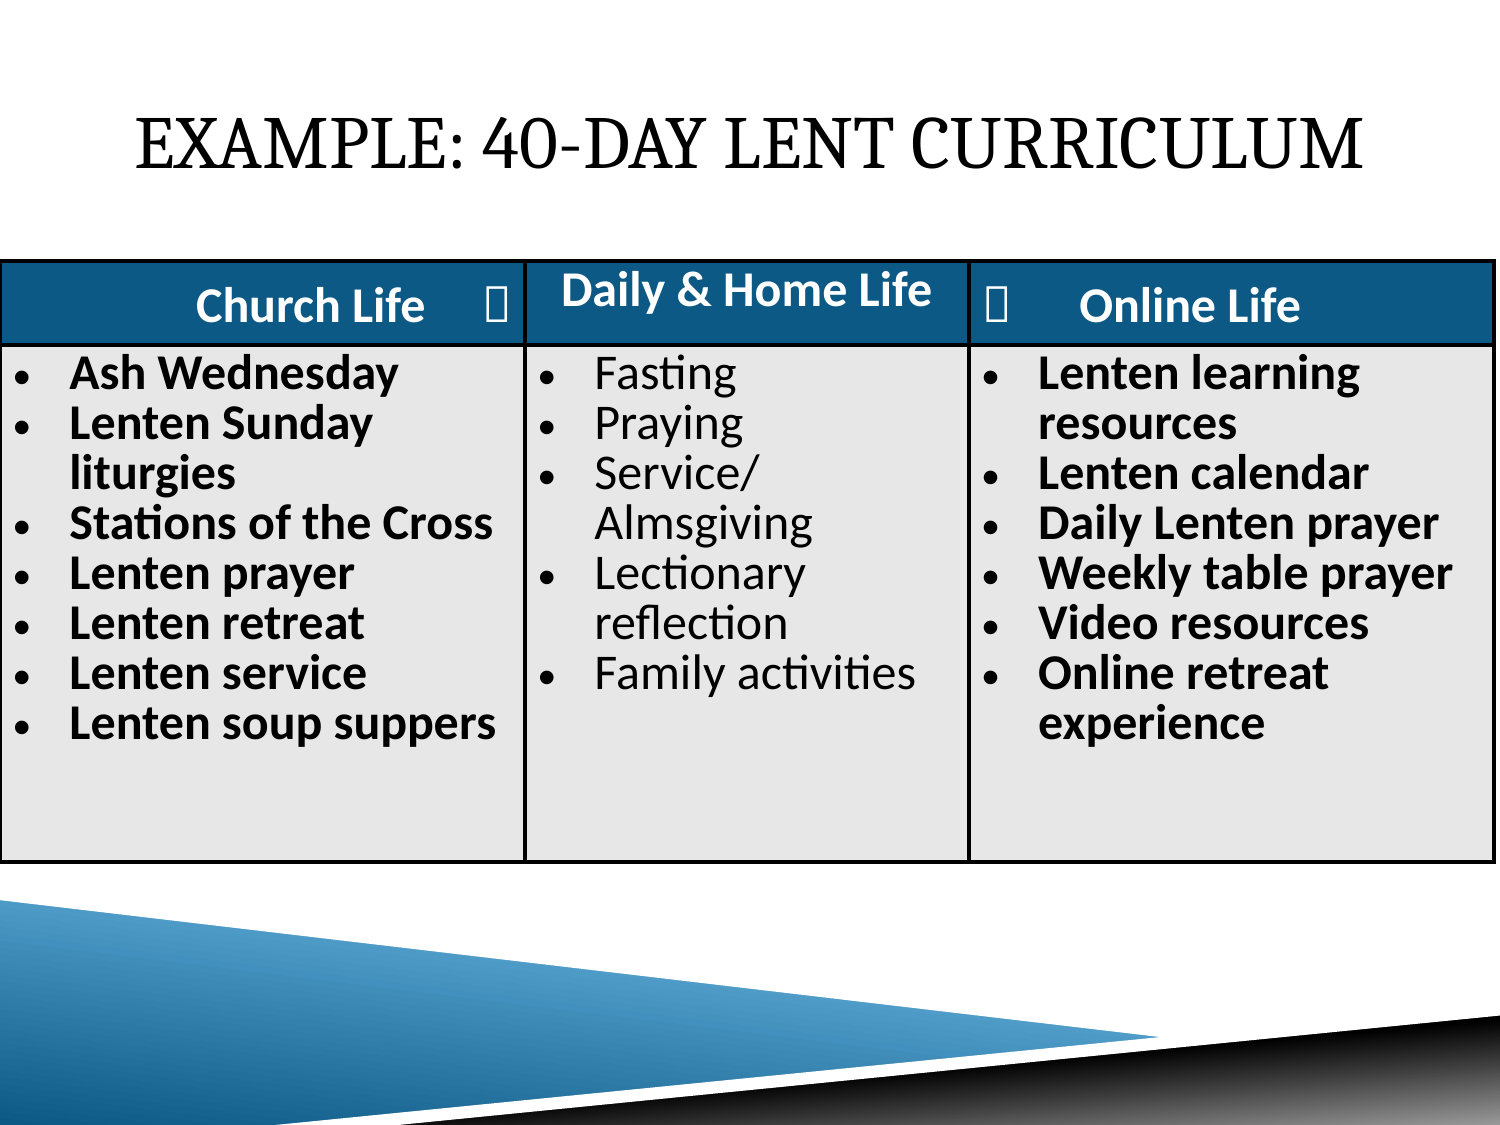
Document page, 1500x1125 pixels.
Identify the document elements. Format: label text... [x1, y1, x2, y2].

table_header Daily & Home Life [527, 263, 967, 343]
table_cell Lenten learning resources Lenten calendar Daily Lenten prayer Weekly table prayer Video resources Online retreat experience [971, 347, 1492, 860]
table_cell Fasting Praying Service/Almsgiving Lectionary reflection Family activities [527, 347, 967, 860]
table_header  Online Life [971, 263, 1492, 343]
table_cell Ash Wednesday Lenten Sunday liturgies Stations of the Cross Lenten prayer Lenten retreat Lenten service Lenten soup suppers [2, 347, 523, 860]
title Example: 40-Day Lent Curriculum [112, 45, 1388, 233]
table_header Church Life  [2, 263, 523, 343]
